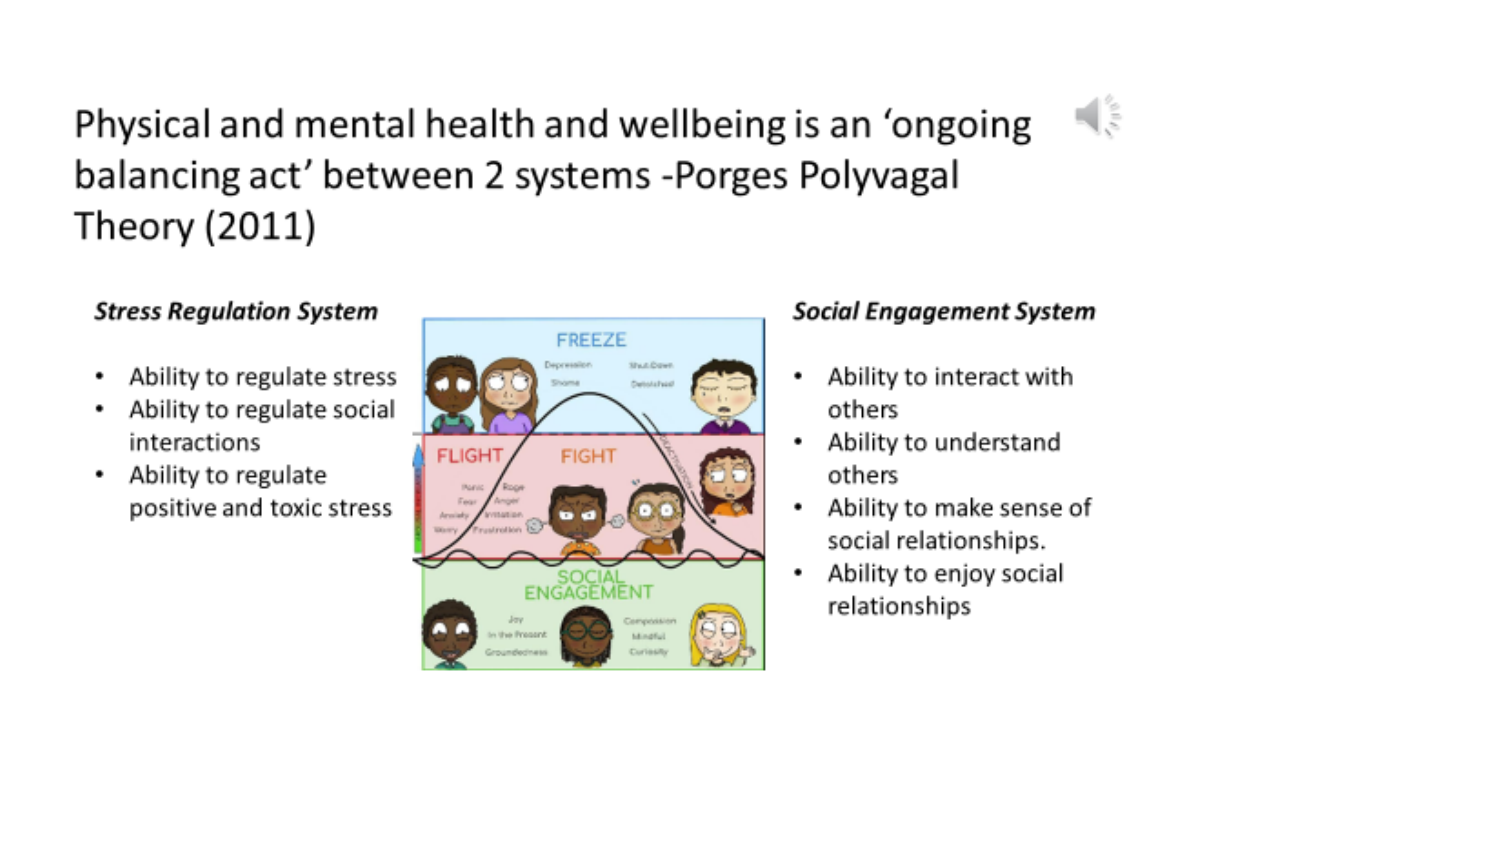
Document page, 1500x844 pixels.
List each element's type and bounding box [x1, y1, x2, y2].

picture [50, 72, 1142, 692]
